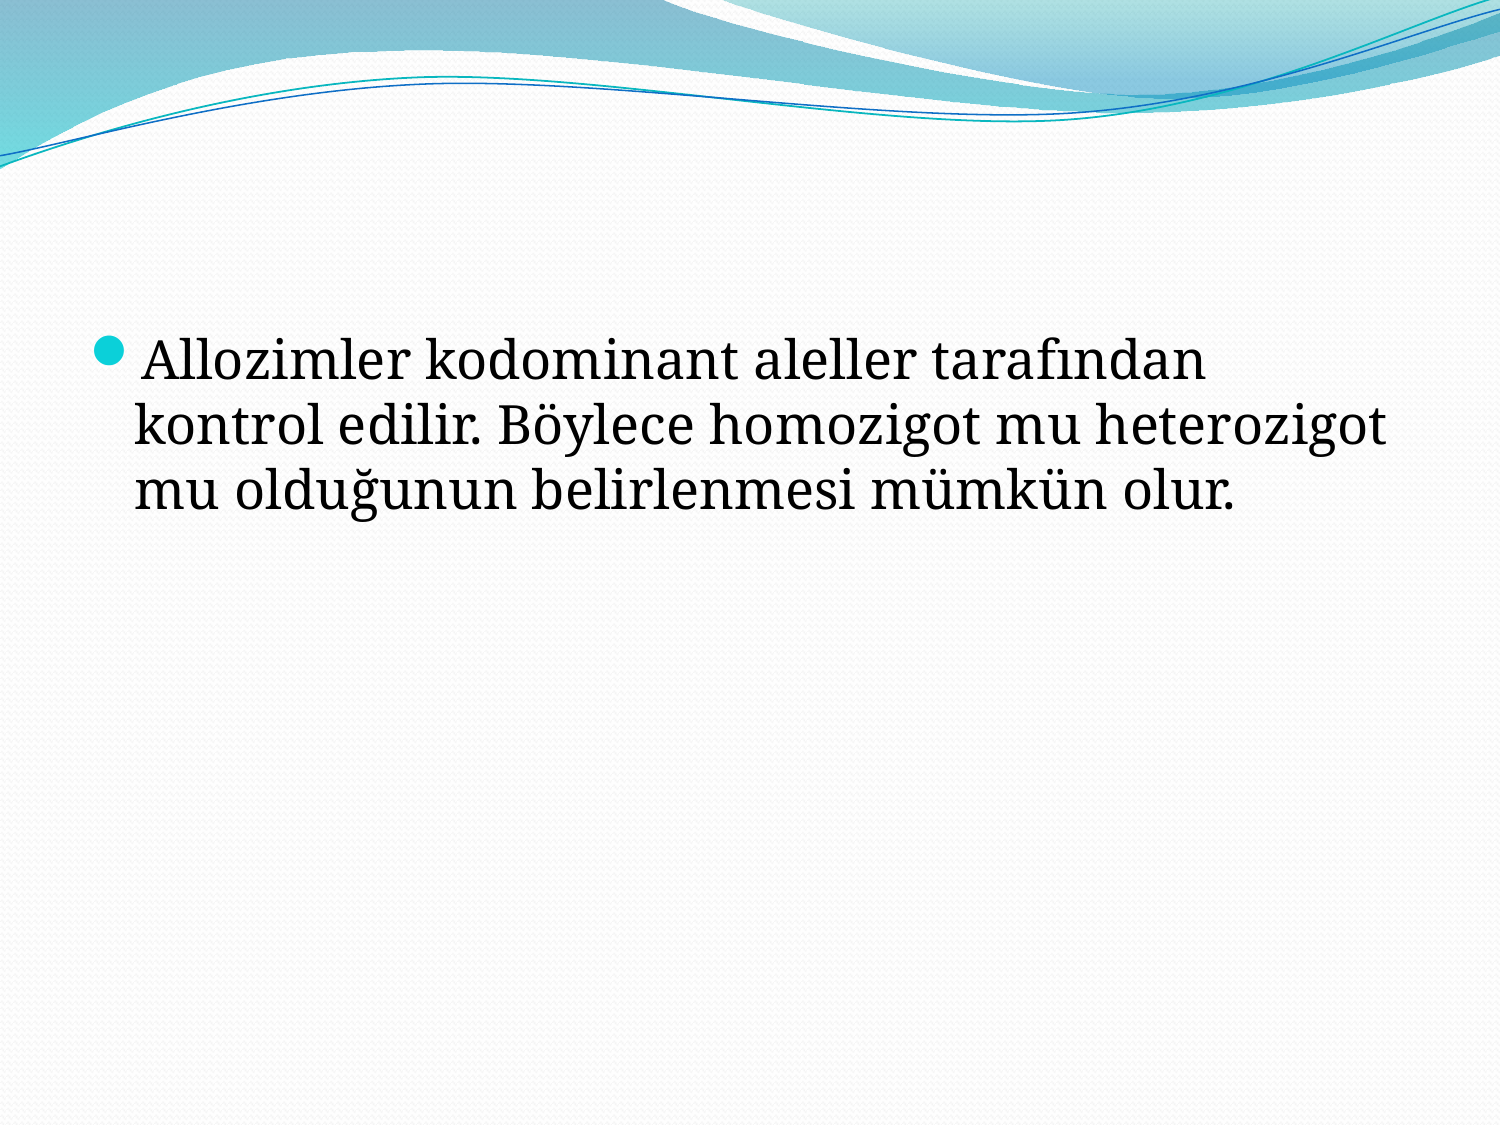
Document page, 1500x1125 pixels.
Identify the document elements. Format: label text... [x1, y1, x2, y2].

list Allozimler kodominant aleller tarafından kontrol edilir. Böylece homozigot mu heterozigot mu olduğunun belirlenmesi mümkün olur. [75, 317, 1425, 1038]
